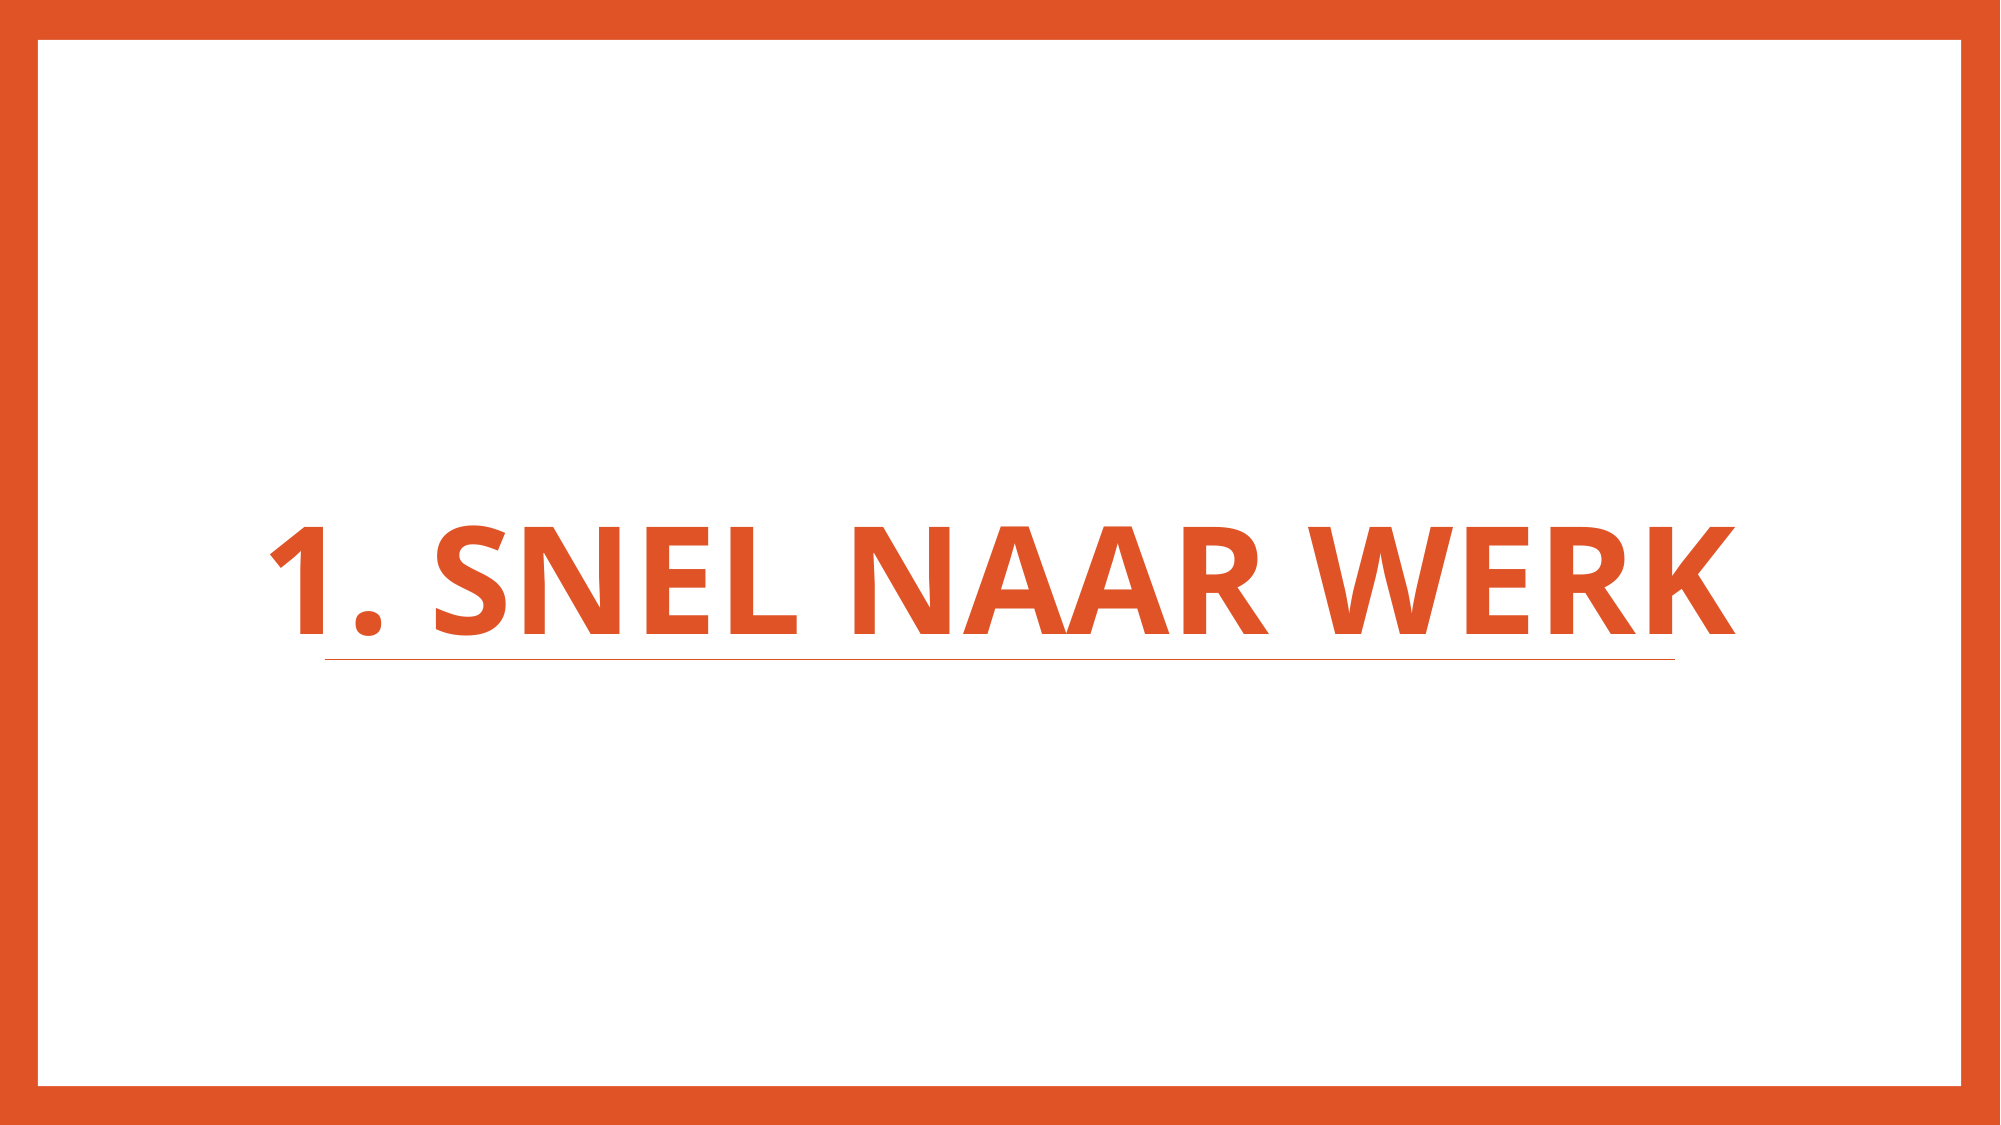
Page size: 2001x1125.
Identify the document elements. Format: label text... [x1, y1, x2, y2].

title 1. snel naar werk [181, 192, 1817, 673]
